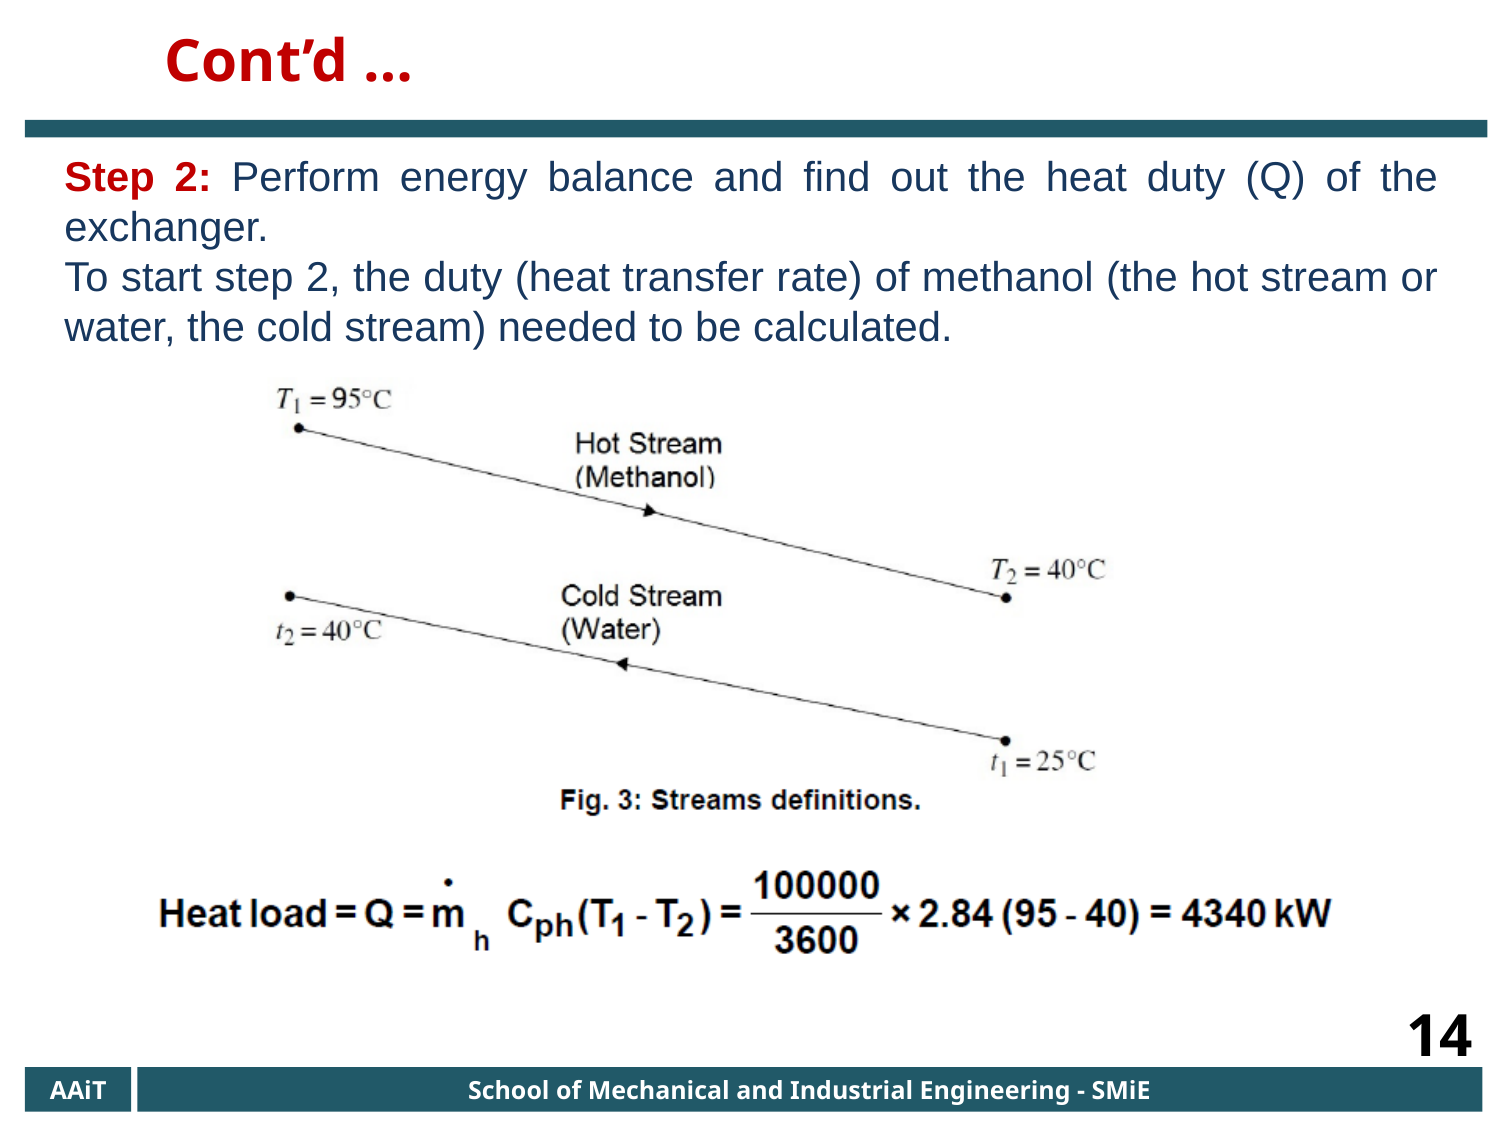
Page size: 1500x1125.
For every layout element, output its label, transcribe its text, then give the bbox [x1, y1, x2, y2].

slide_number 14 [1376, 999, 1488, 1075]
text_box Cont’d … [0, 16, 1483, 101]
text_box AAiT [24, 1067, 132, 1112]
picture [118, 373, 1371, 968]
text_box [24, 119, 1488, 138]
text_box School of Mechanical and Industrial Engineering - SMiE [137, 1067, 1483, 1112]
text_box Step 2: Perform energy balance and find out the heat duty (Q) of the exchanger. To start step 2, the duty (heat transfer rate) of methanol (the hot stream or water, the cold stream) needed to be calculated. [49, 142, 1454, 407]
